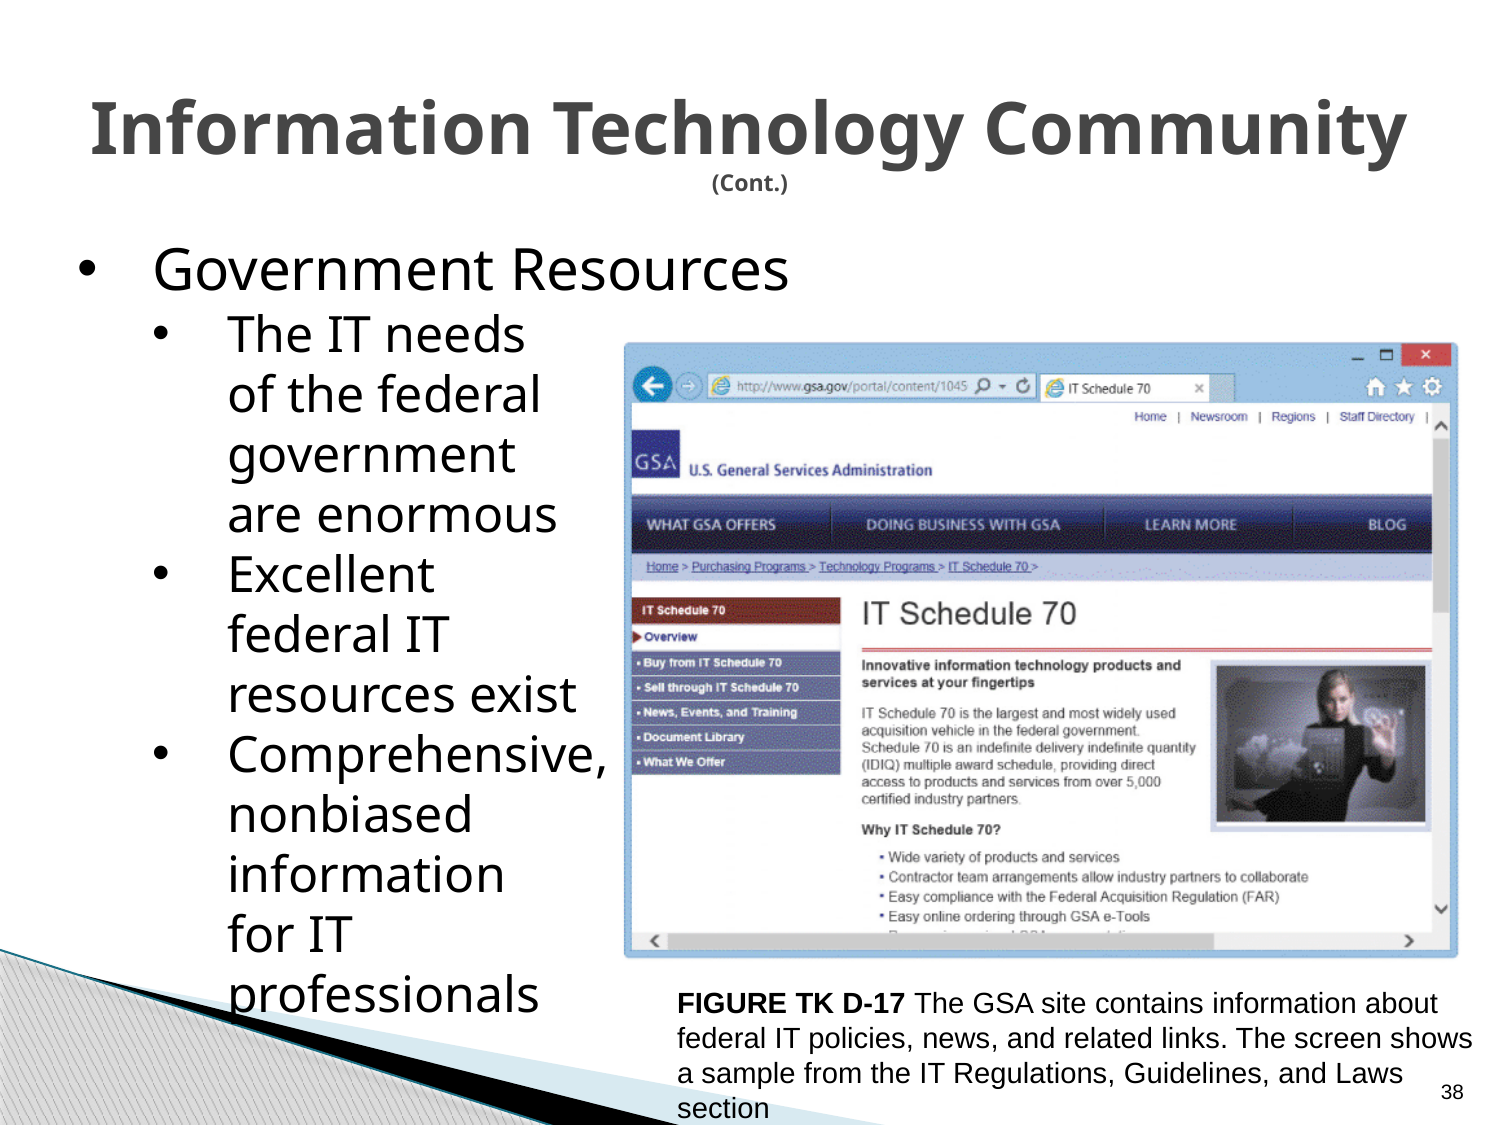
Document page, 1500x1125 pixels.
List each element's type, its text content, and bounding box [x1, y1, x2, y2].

title Information Technology Community (Cont.) [75, 45, 1425, 233]
text_box FIGURE TK D-17 The GSA site contains information about federal IT policies, news, and related links. The screen shows a sample from the IT Regulations, Guidelines, and Laws section [662, 977, 1500, 1125]
text_box Government Resources The IT needs of the federal government are enormous Excellent federal IT resources exist Comprehensive, nonbiased information for IT professionals [62, 224, 1338, 1030]
picture [618, 337, 1463, 963]
